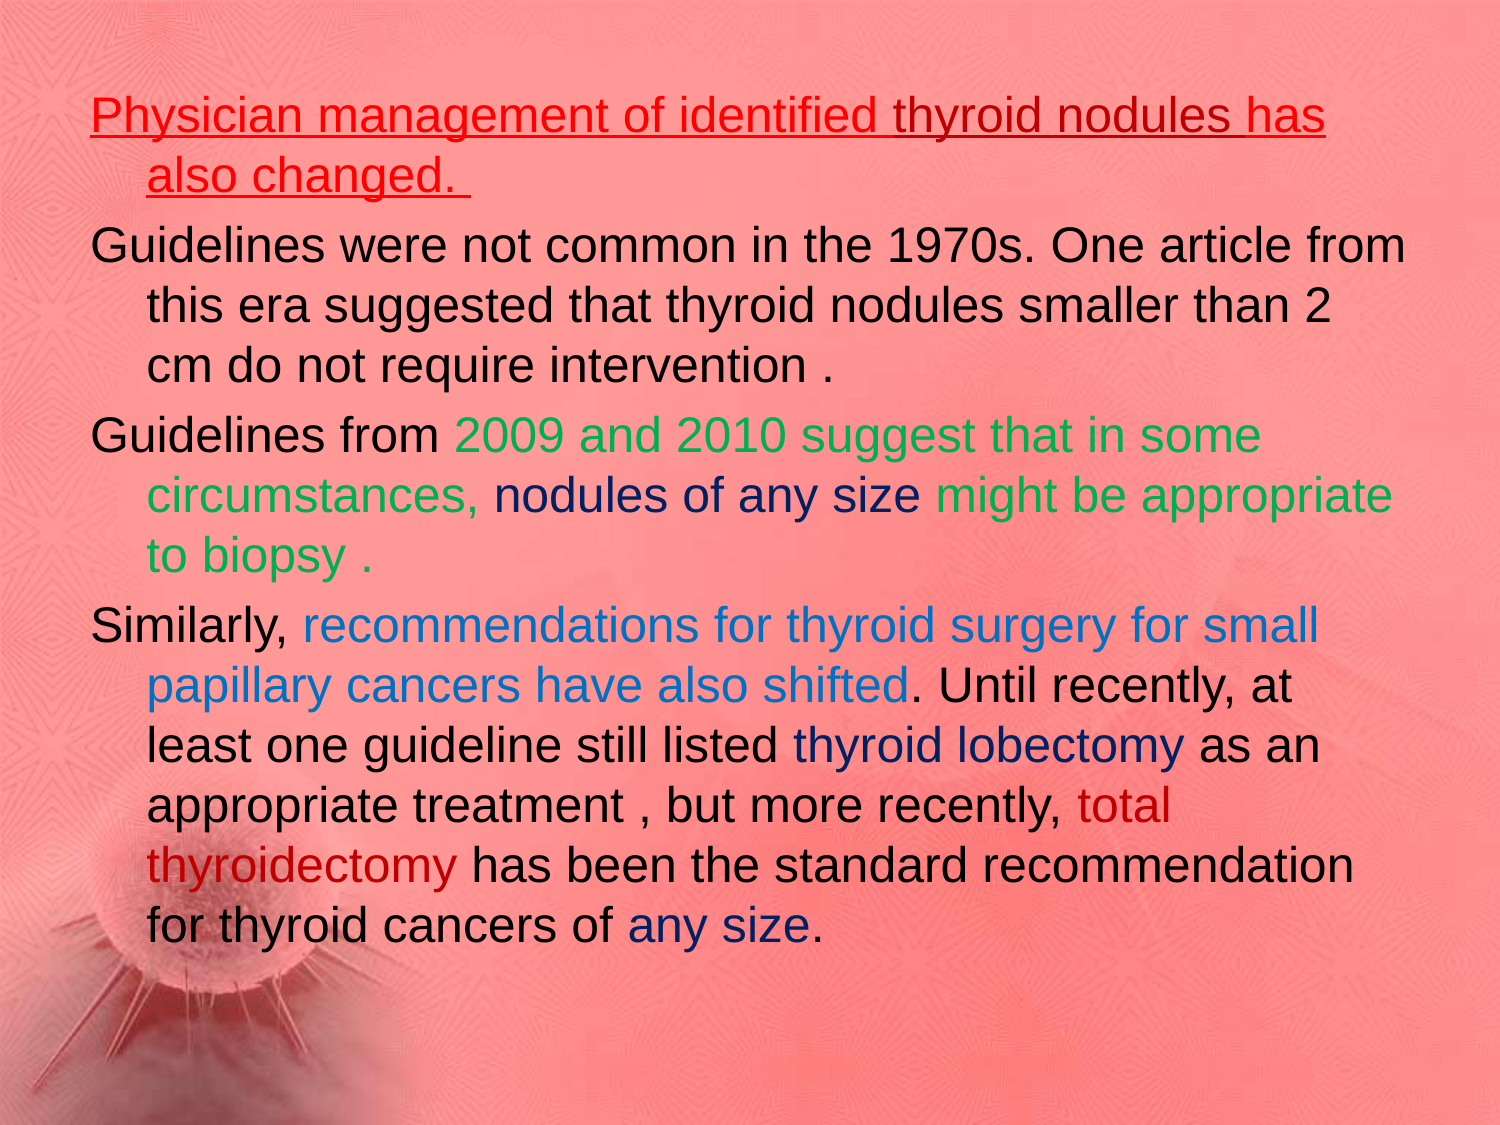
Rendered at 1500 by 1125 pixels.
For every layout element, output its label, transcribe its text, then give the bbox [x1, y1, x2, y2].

picture [0, 0, 1500, 1125]
list Physician management of identified thyroid nodules has also changed. Guidelines were not common in the 1970s. One article from this era suggested that thyroid nodules smaller than 2 cm do not require intervention . Guidelines from 2009 and 2010 suggest that in some circumstances, nodules of any size might be appropriate to biopsy . Similarly, recommendations for thyroid surgery for small papillary cancers have also shifted. Until recently, at least one guideline still listed thyroid lobectomy as an appropriate treatment , but more recently, total thyroidectomy has been the standard recommendation for thyroid cancers of any size. [74, 74, 1426, 1006]
